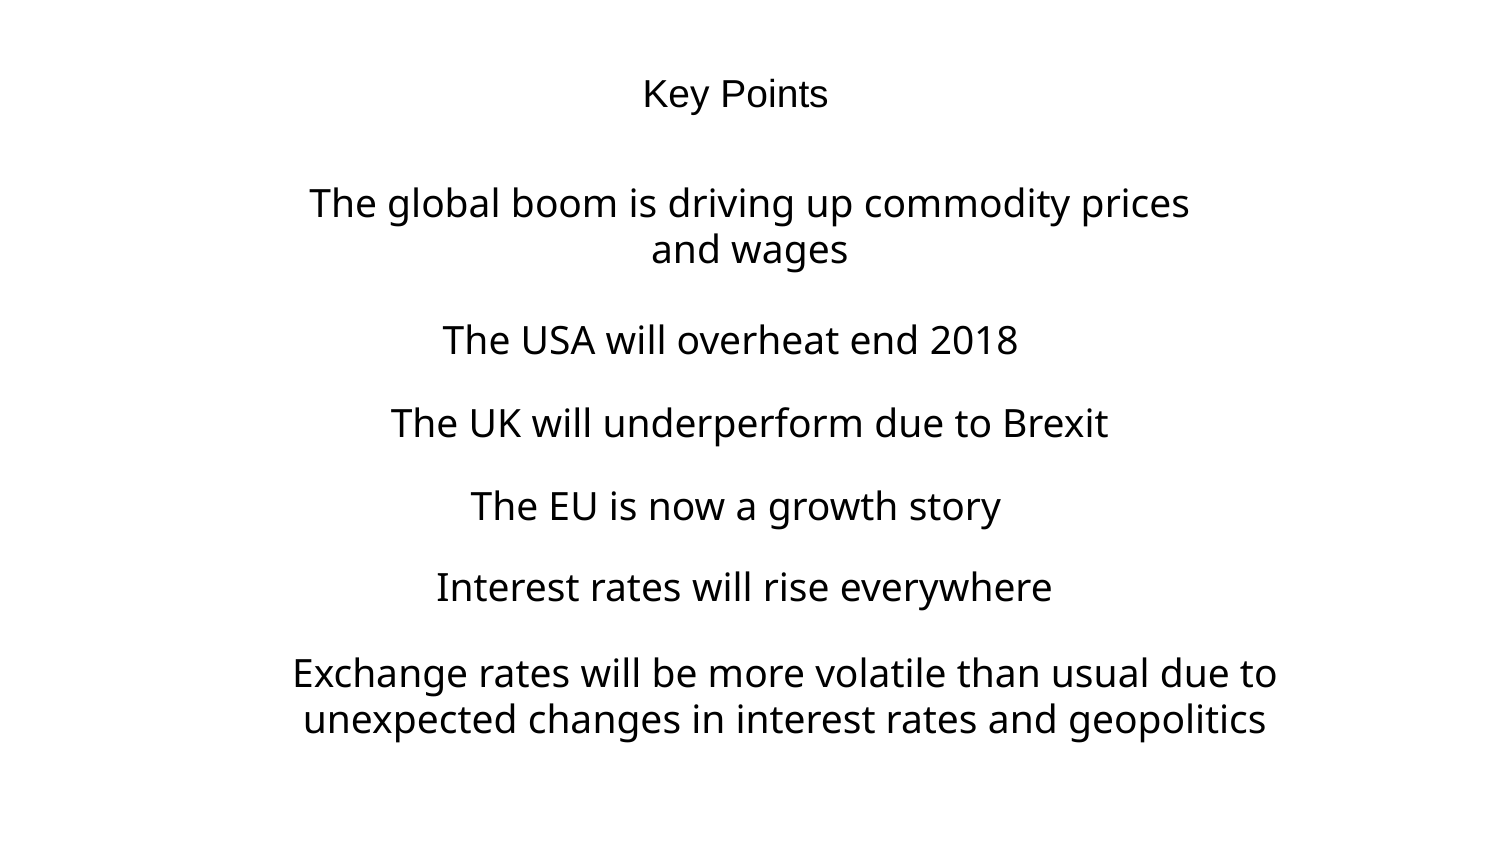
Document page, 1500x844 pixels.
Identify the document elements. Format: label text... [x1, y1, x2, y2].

text_box The global boom is driving up commodity prices and wages [306, 175, 1194, 275]
text_box Exchange rates will be more volatile than usual due to unexpected changes in interest rates and geopolitics [288, 644, 1282, 745]
text_box Key Points [639, 64, 833, 118]
text_box Interest rates will rise everywhere [433, 559, 1067, 613]
text_box The UK will underperform due to Brexit [387, 395, 1113, 449]
text_box The EU is now a growth story [467, 478, 1005, 532]
text_box The USA will overheat end 2018 [439, 312, 1033, 366]
